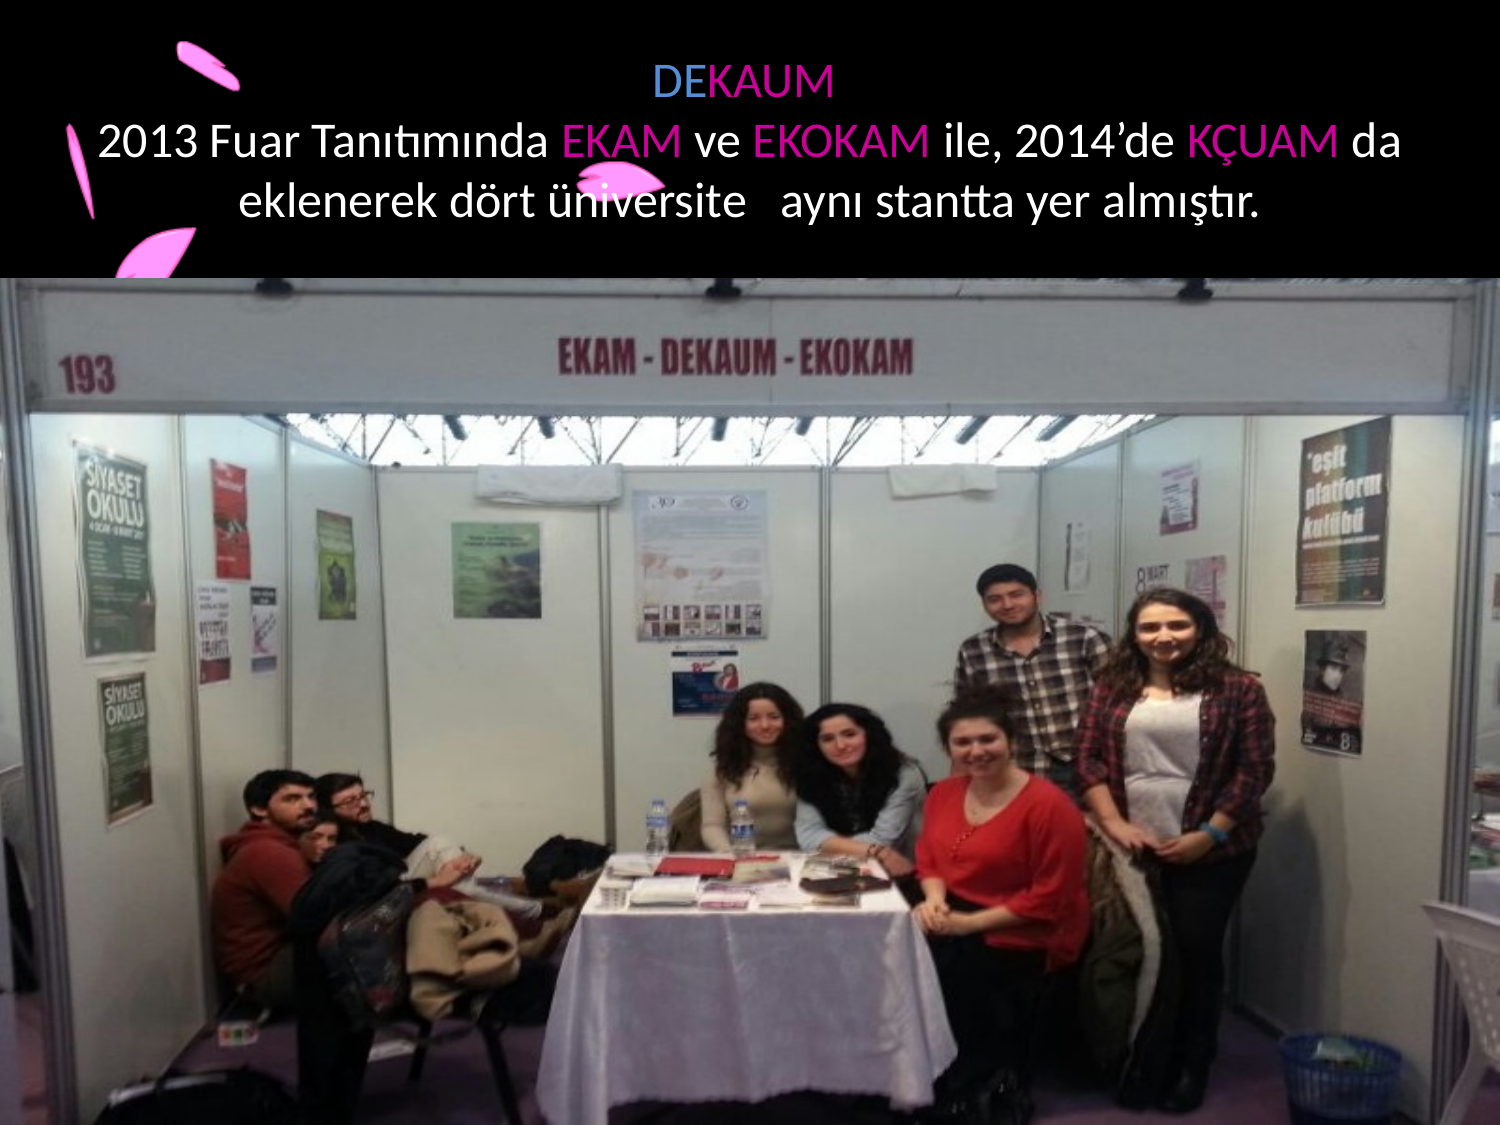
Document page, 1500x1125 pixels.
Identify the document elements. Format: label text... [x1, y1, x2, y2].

picture [0, 0, 1500, 278]
title DEKAUM 2013 Fuar Tanıtımında EKAM ve EKOKAM ile, 2014’de KÇUAM da eklenerek dört üniversite aynı stantta yer almıştır. [75, 42, 1425, 232]
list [0, 278, 1500, 1125]
